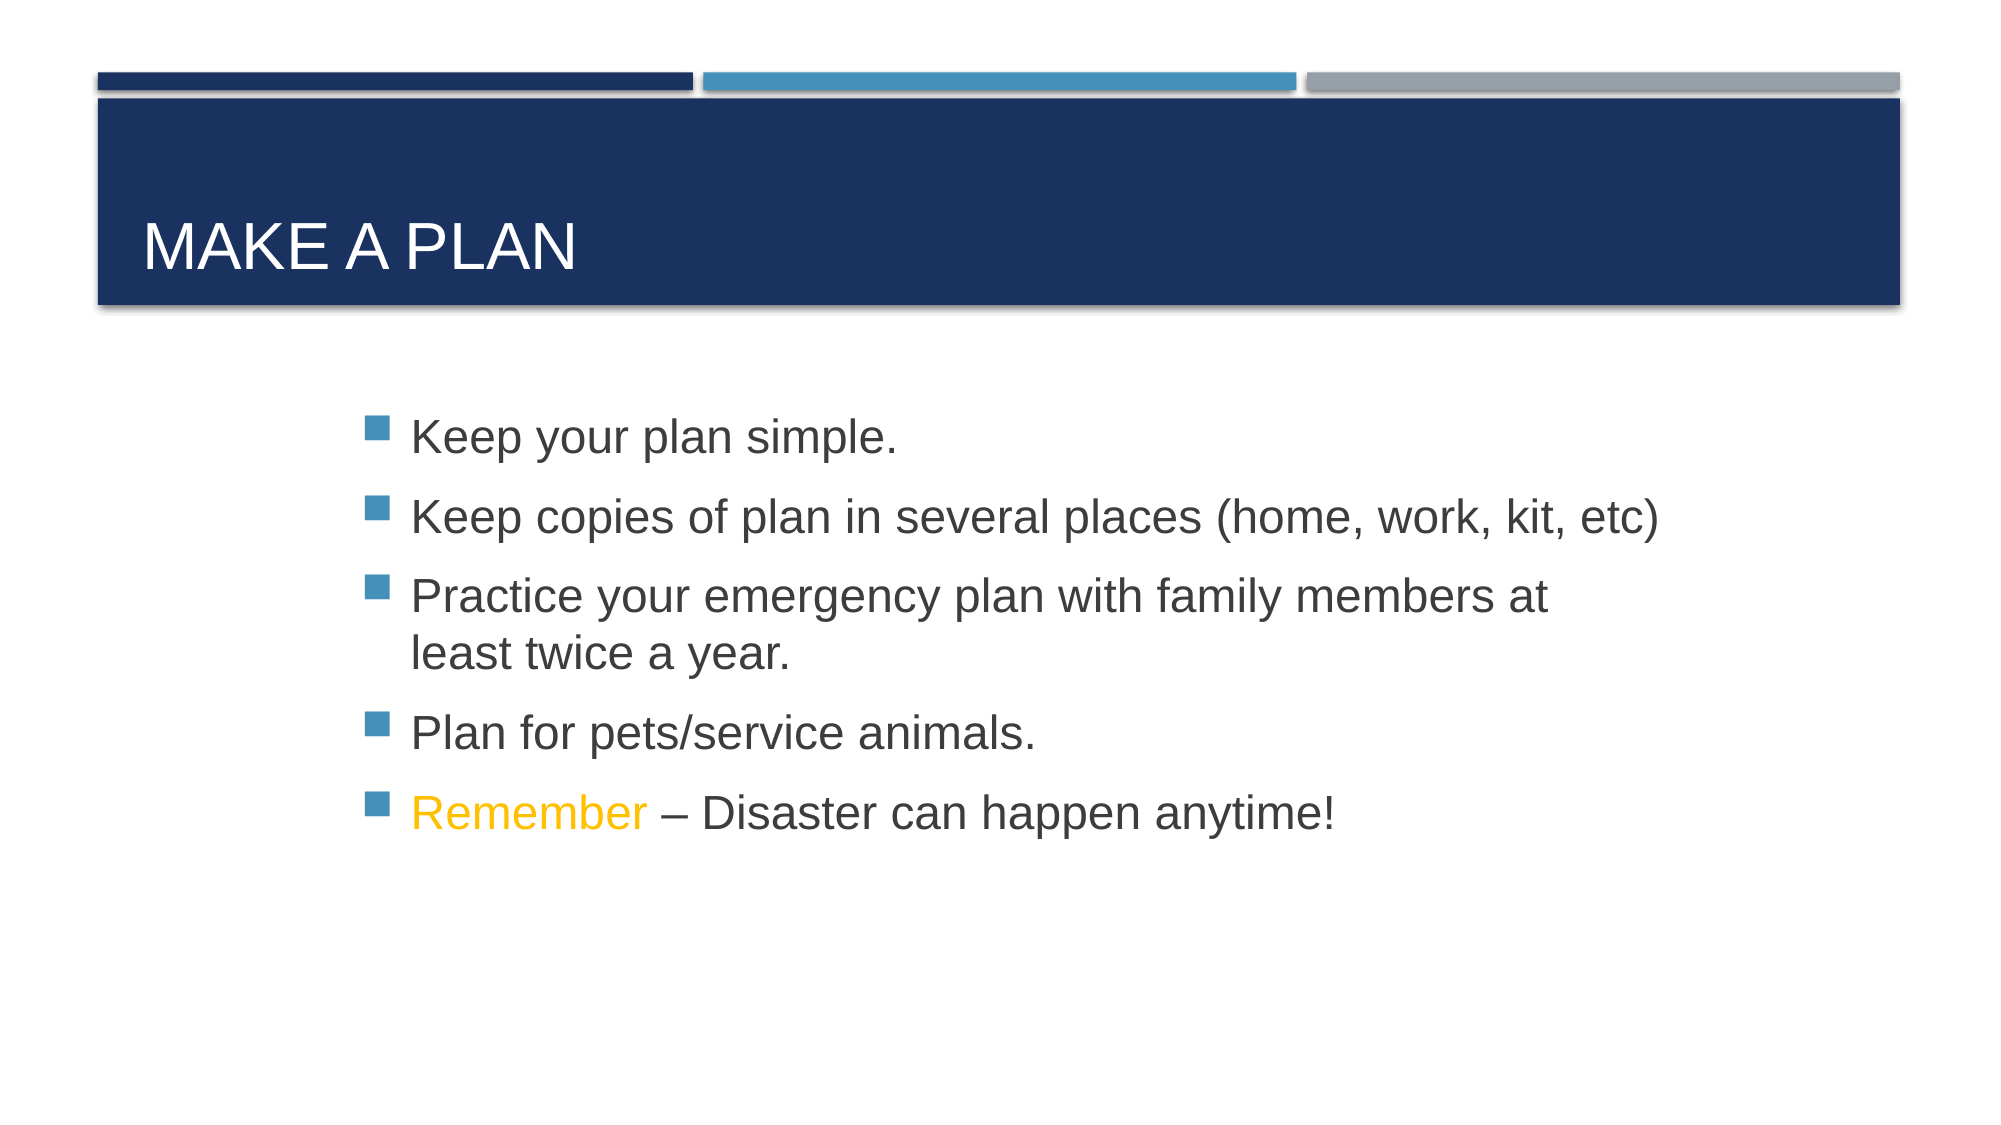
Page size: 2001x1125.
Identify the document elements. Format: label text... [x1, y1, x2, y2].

title Make a plan [127, 112, 1875, 291]
list Keep your plan simple. Keep copies of plan in several places (home, work, kit, etc) Practice your emergency plan with family members at least twice a year. Plan for pets/service animals. Remember – Disaster can happen anytime! [345, 364, 1679, 880]
